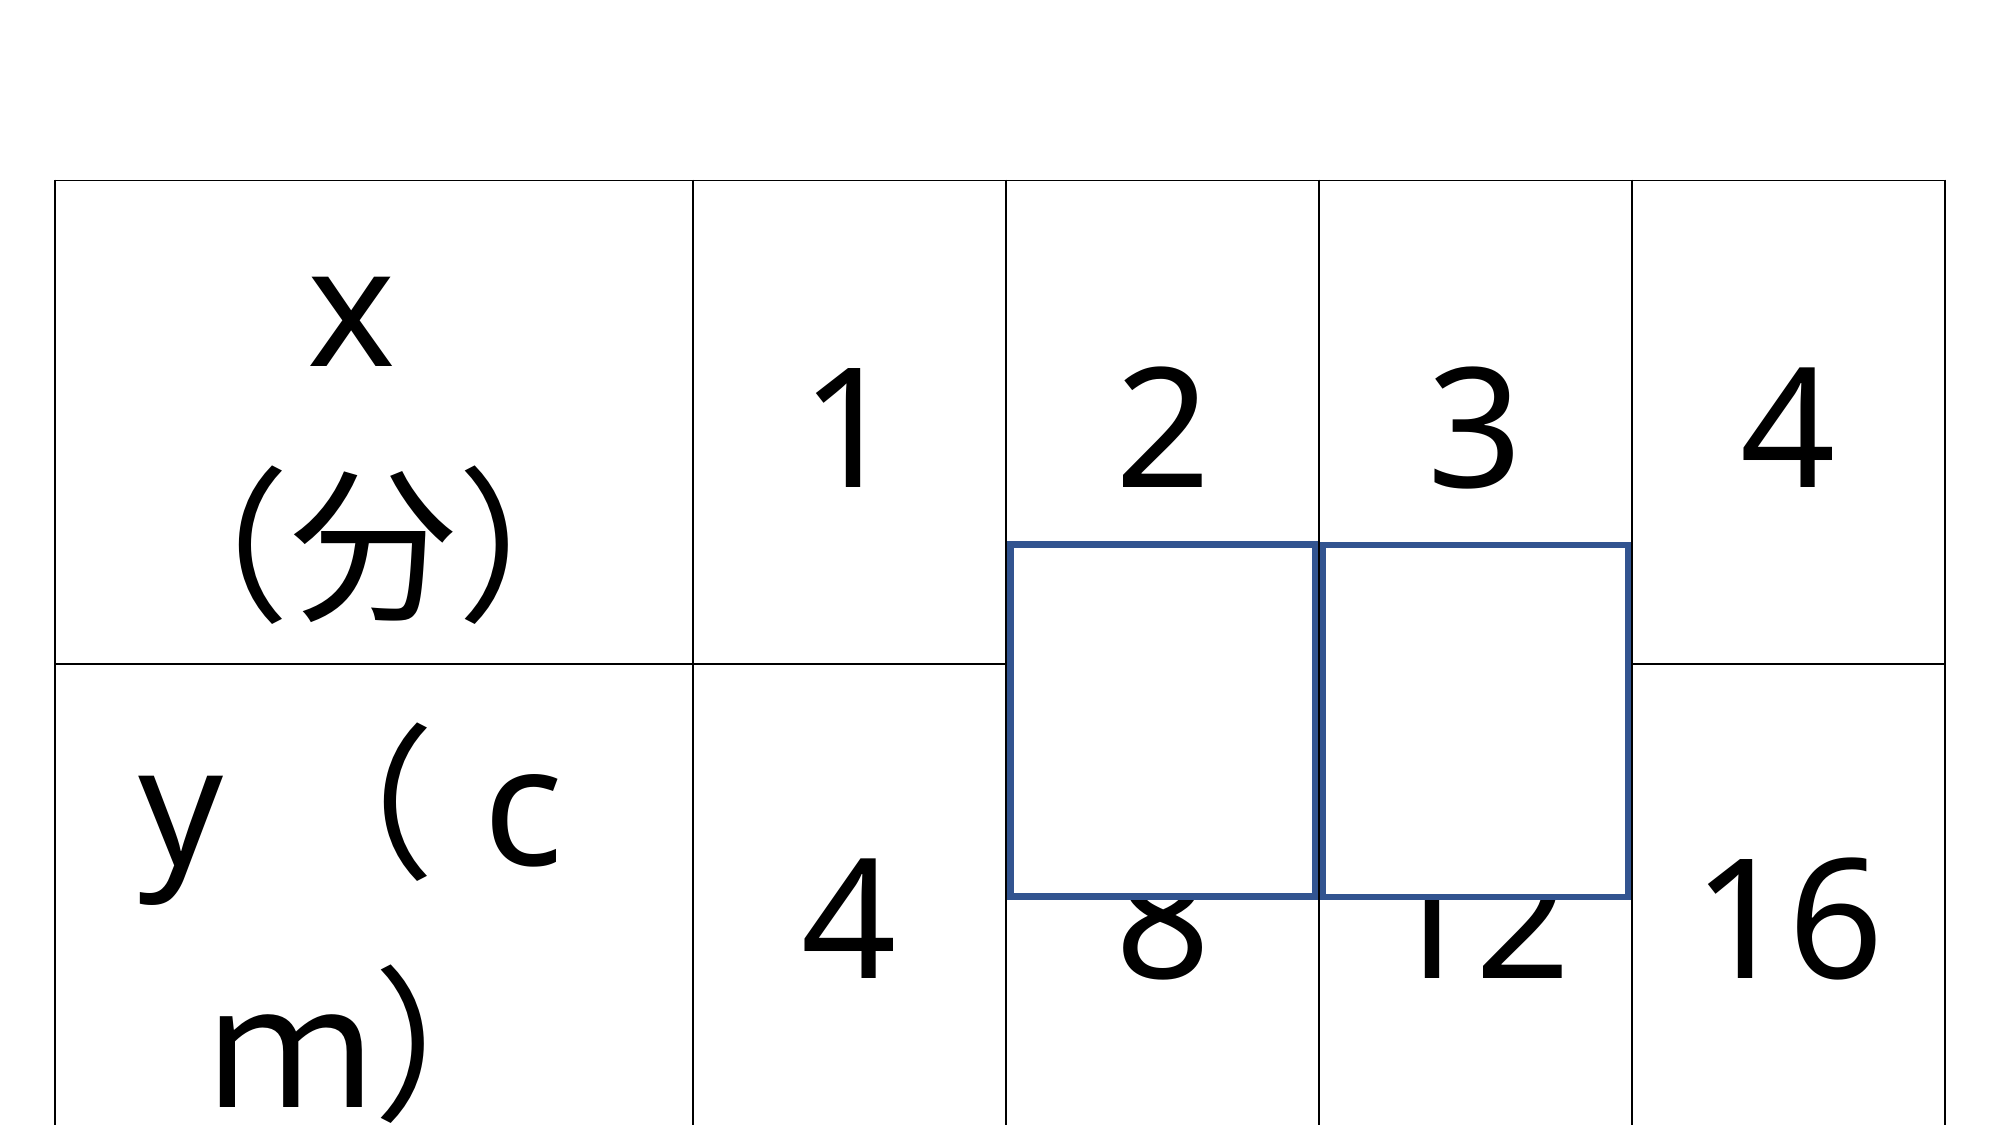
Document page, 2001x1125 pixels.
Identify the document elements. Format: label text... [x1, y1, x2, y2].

table_cell 8 [1007, 665, 1318, 1125]
table_cell 12 [1320, 665, 1631, 1125]
table_header 4 [1633, 181, 1944, 663]
table_header 3 [1320, 181, 1631, 663]
table_header 1 [694, 181, 1005, 663]
table_header 2 [1007, 181, 1318, 663]
text_box [1009, 543, 1316, 897]
text_box [1322, 544, 1629, 898]
table_cell 4 [694, 665, 1005, 1125]
table_cell y（cｍ） [56, 665, 692, 1125]
table_cell 16 [1633, 665, 1944, 1125]
table_header x（分） [56, 181, 692, 663]
